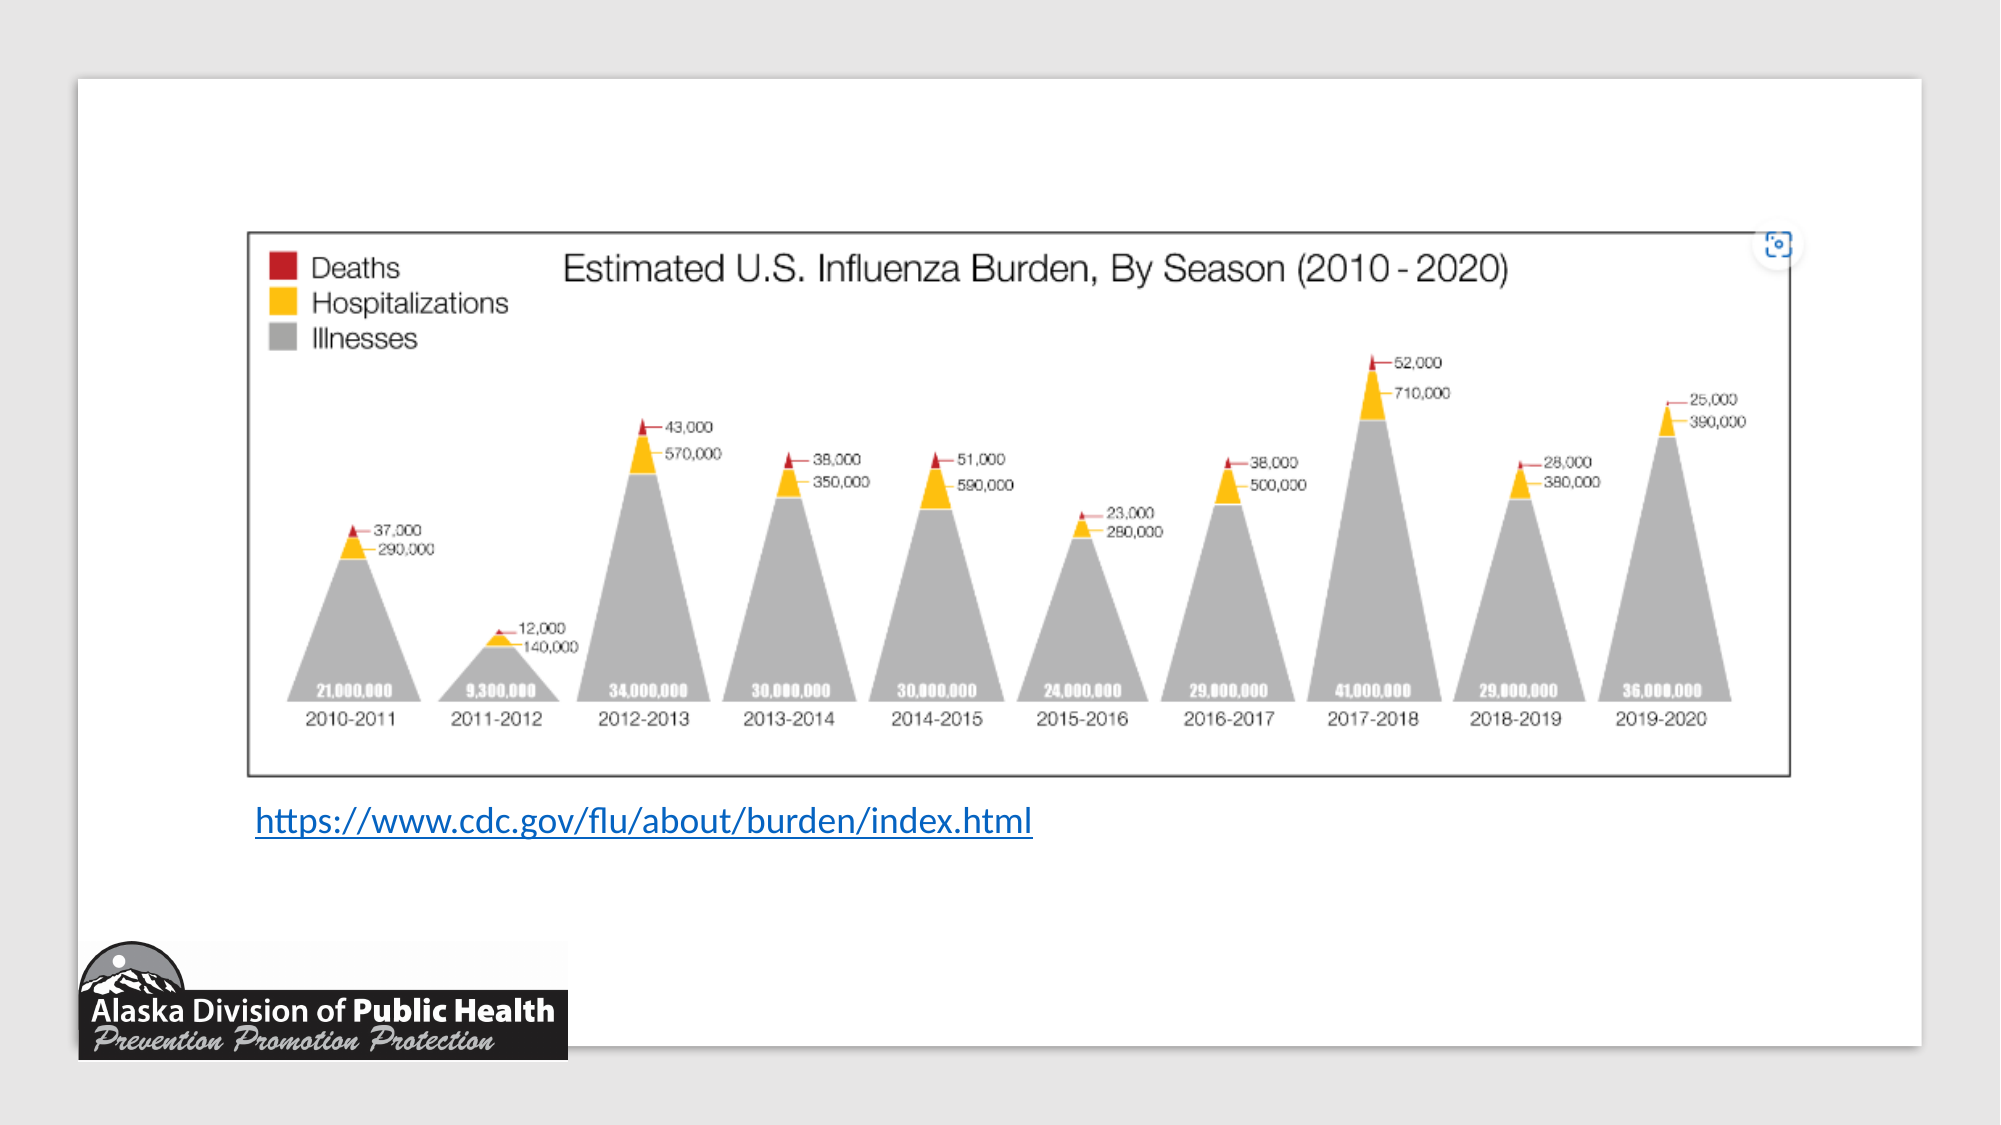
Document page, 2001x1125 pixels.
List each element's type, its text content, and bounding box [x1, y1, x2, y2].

text_box [0, 0, 2000, 1125]
text_box https://www.cdc.gov/flu/about/burden/index.html [240, 790, 1241, 894]
text_box [77, 78, 1923, 1047]
picture [228, 214, 1817, 790]
picture [78, 941, 568, 1062]
